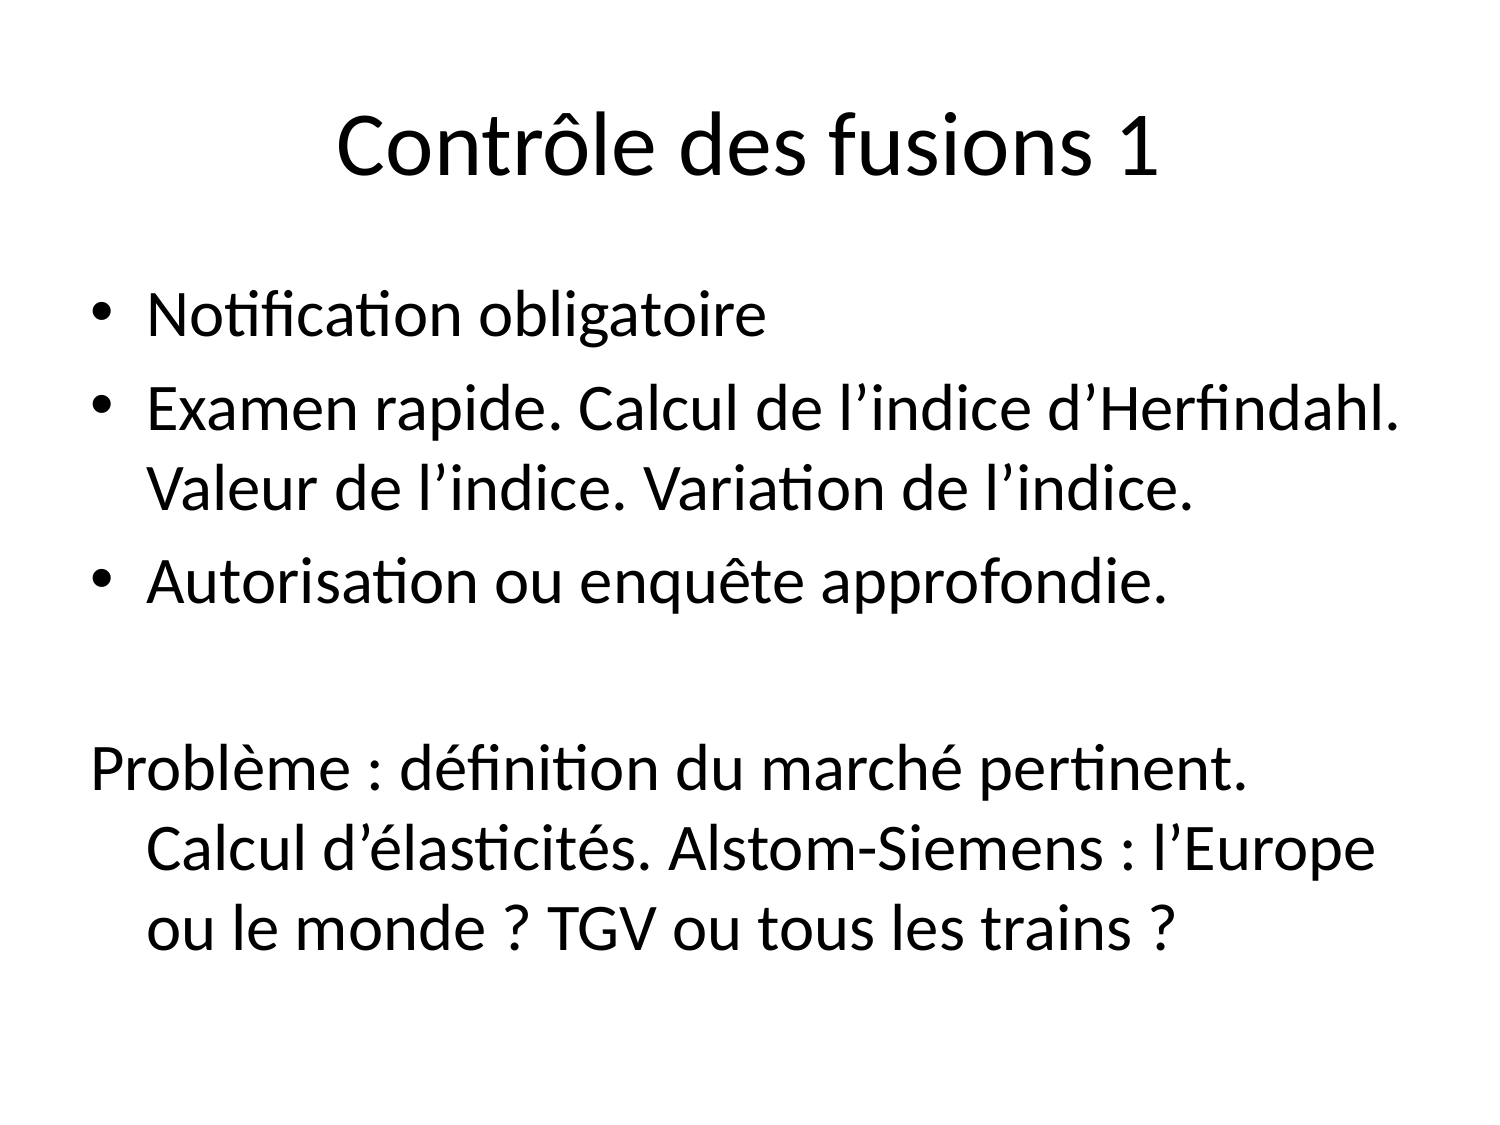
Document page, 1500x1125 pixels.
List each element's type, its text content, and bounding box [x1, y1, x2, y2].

title Contrôle des fusions 1 [75, 45, 1425, 233]
list Notification obligatoire Examen rapide. Calcul de l’indice d’Herfindahl. Valeur de l’indice. Variation de l’indice. Autorisation ou enquête approfondie. Problème : définition du marché pertinent. Calcul d’élasticités. Alstom-Siemens : l’Europe ou le monde ? TGV ou tous les trains ? [75, 262, 1425, 1005]
